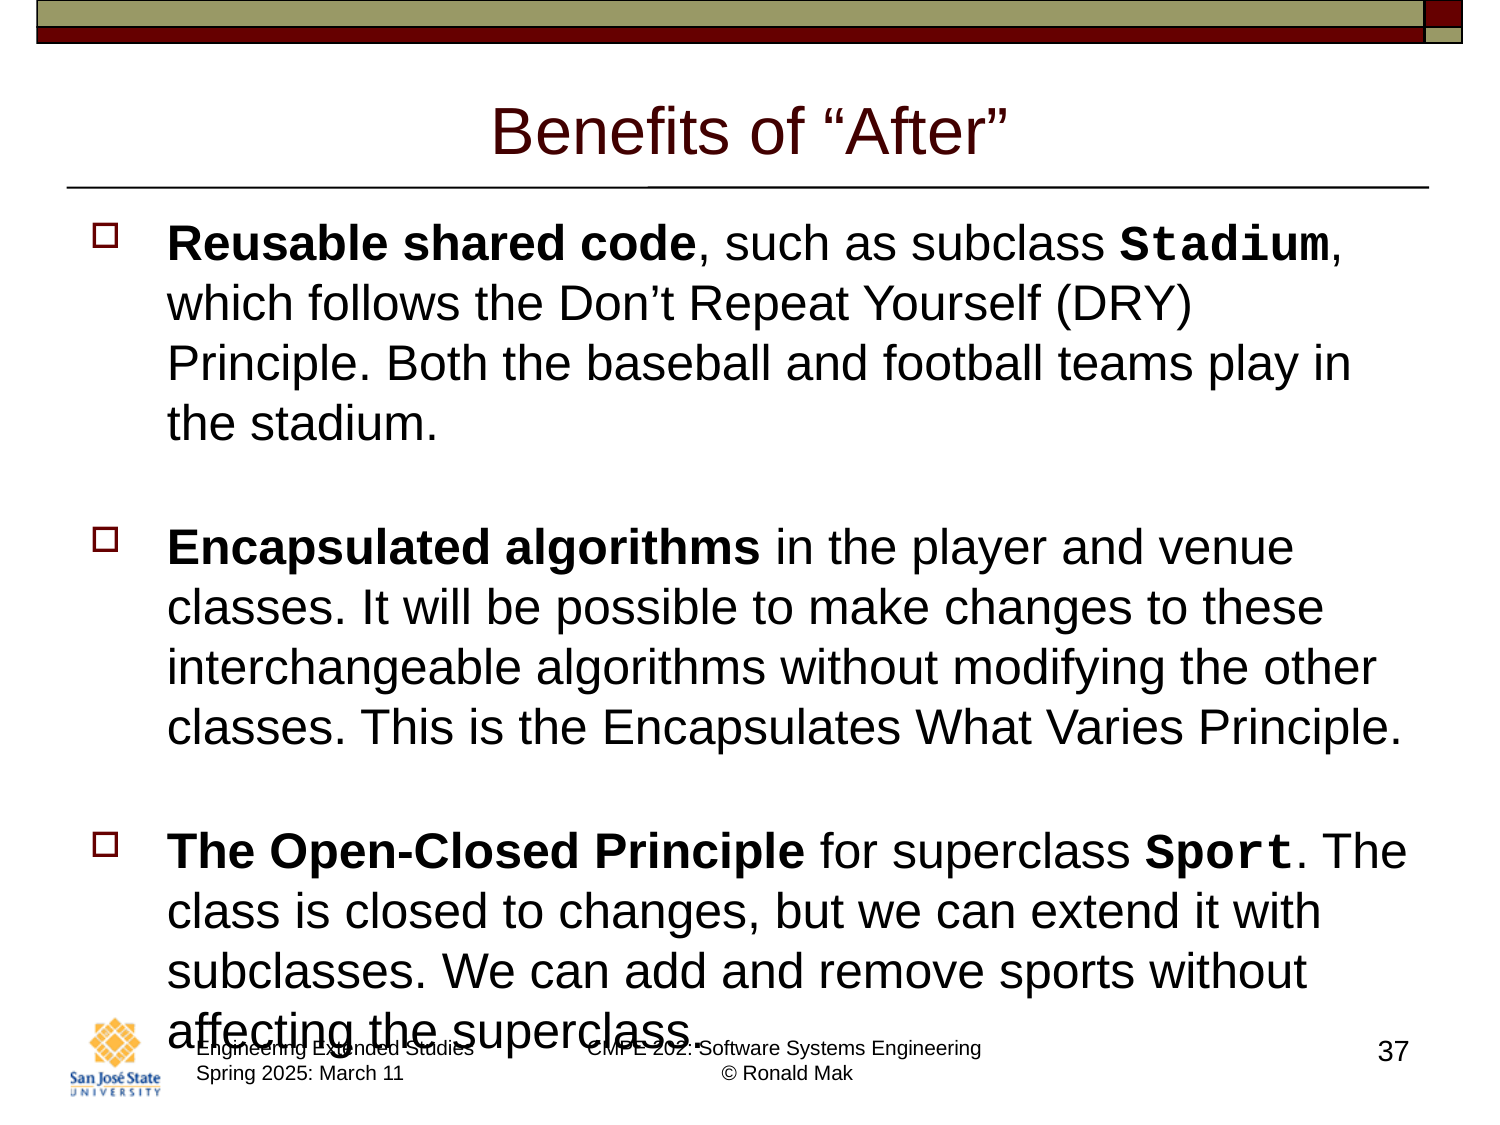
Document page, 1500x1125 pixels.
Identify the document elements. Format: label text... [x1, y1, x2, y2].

title Benefits of “After” [75, 67, 1425, 175]
slide_number 37 [1305, 1025, 1425, 1100]
list Reusable shared code, such as subclass Stadium, which follows the Don’t Repeat Yourself (DRY) Principle. Both the baseball and football teams play in the stadium. Encapsulated algorithms in the player and venue classes. It will be possible to make changes to these interchangeable algorithms without modifying the other classes. This is the Encapsulates What Varies Principle. The Open-Closed Principle for superclass Sport. The class is closed to changes, but we can extend it with subclasses. We can add and remove sports without affecting the superclass. [75, 202, 1425, 1015]
picture [60, 1012, 166, 1112]
